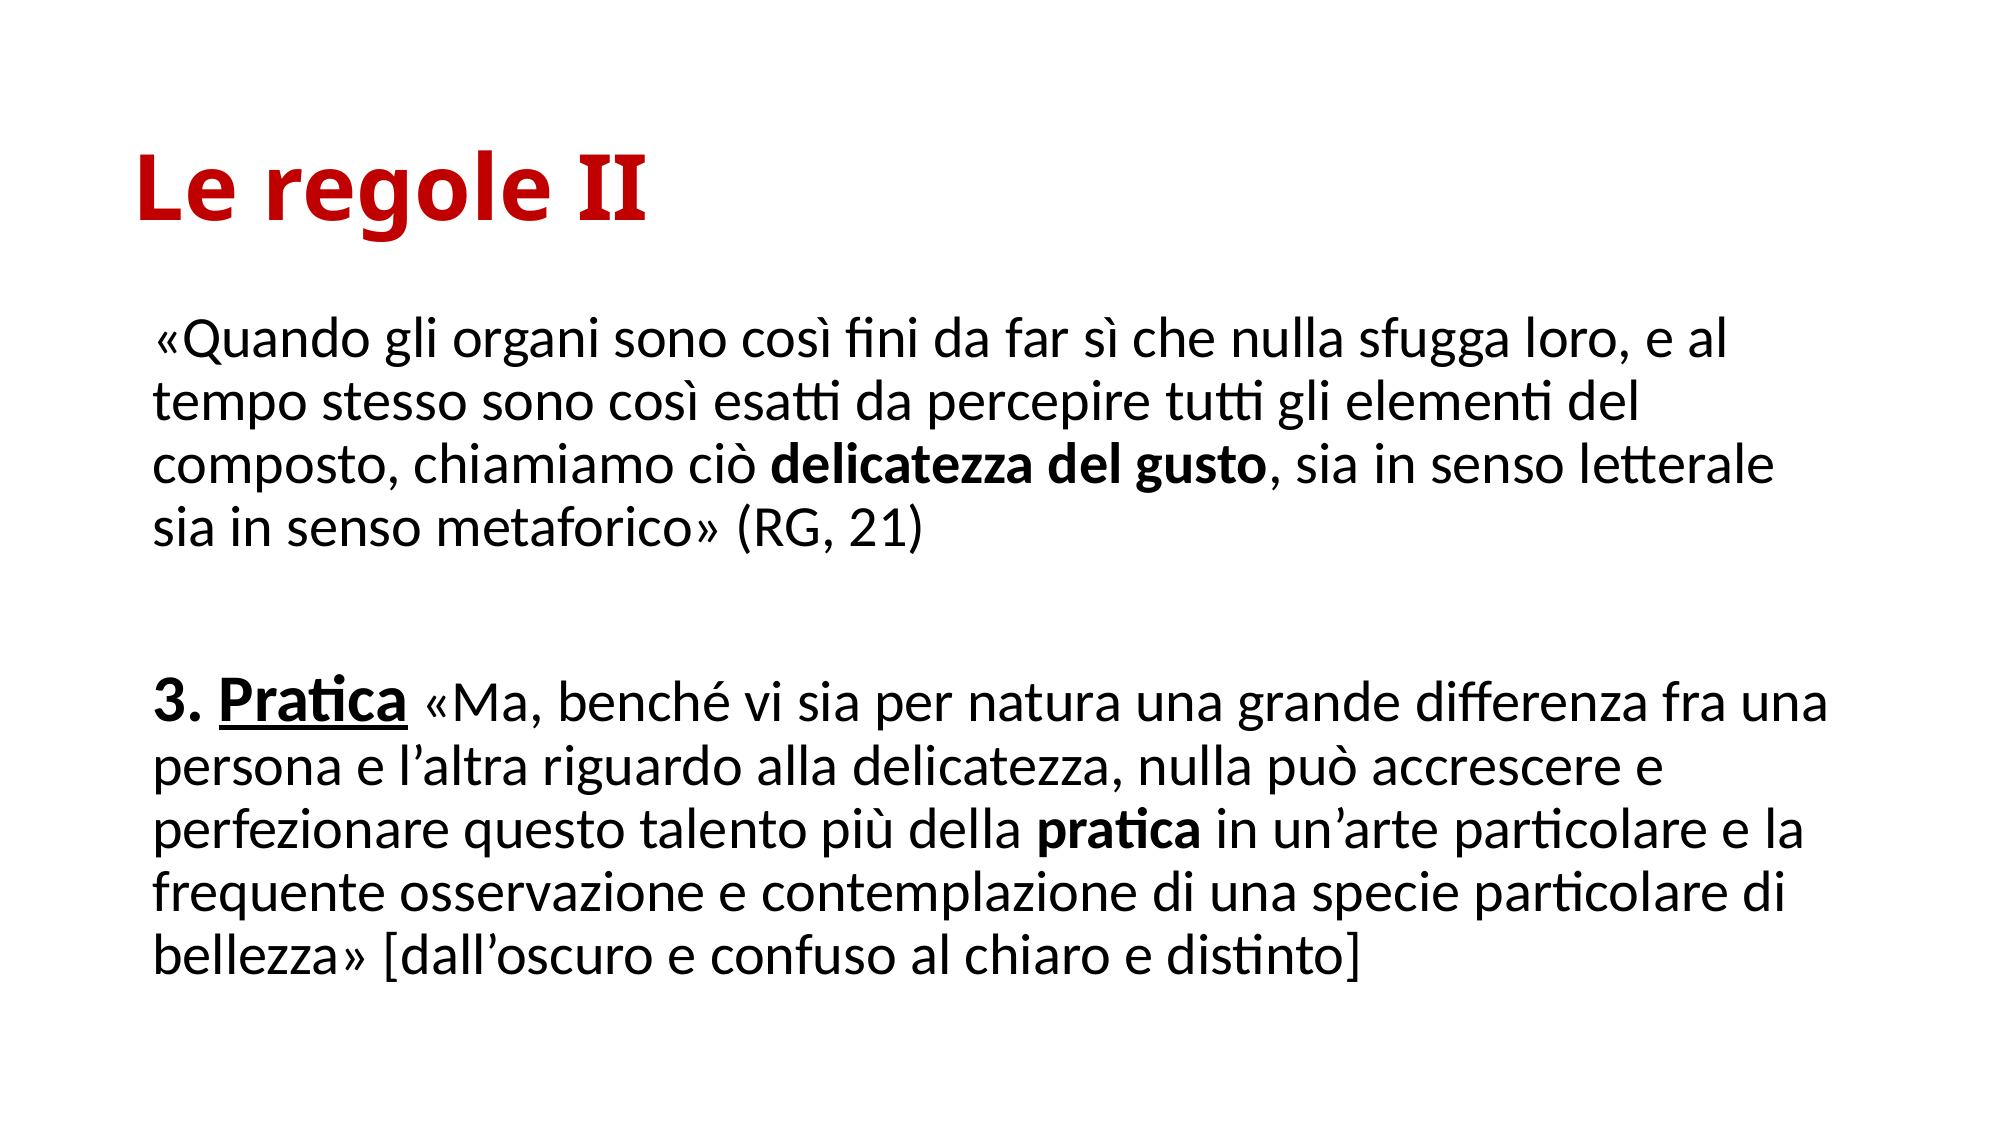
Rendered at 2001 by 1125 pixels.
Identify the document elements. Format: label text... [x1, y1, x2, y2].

list «Quando gli organi sono così fini da far sì che nulla sfugga loro, e al tempo stesso sono così esatti da percepire tutti gli elementi del composto, chiamiamo ciò delicatezza del gusto, sia in senso letterale sia in senso metaforico» (RG, 21) 3. Pratica «Ma, benché vi sia per natura una grande differenza fra una persona e l’altra riguardo alla delicatezza, nulla può accrescere e perfezionare questo talento più della pratica in un’arte particolare e la frequente osservazione e contemplazione di una specie particolare di bellezza» [dall’oscuro e confuso al chiaro e distinto] [137, 299, 1863, 1014]
title Le regole II [117, 82, 1843, 300]
